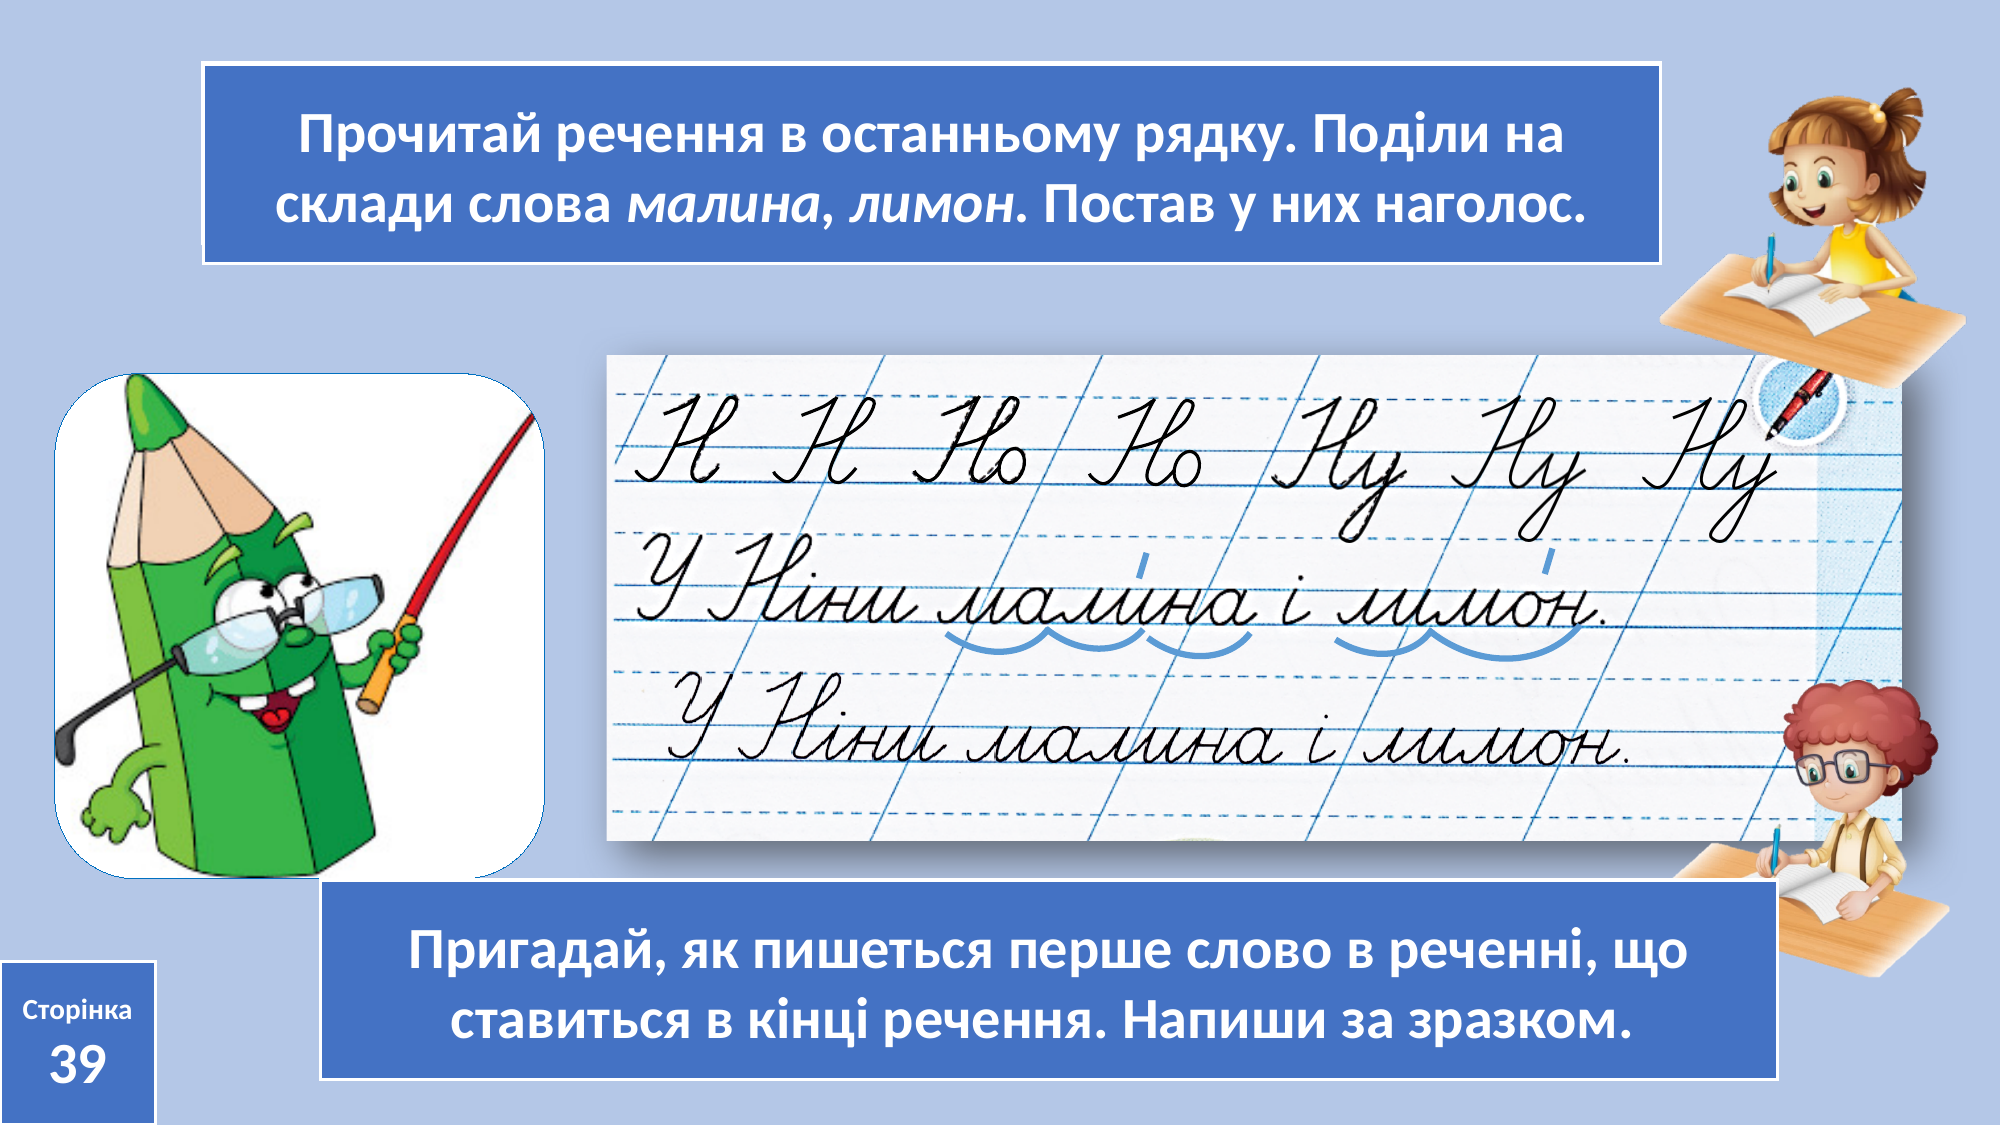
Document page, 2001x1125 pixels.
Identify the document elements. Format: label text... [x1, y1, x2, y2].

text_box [635, 395, 737, 482]
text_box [914, 396, 1024, 484]
picture [54, 373, 545, 879]
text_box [1138, 552, 1147, 579]
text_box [1089, 399, 1199, 487]
picture [606, 87, 1979, 986]
text_box Сторінка 39 [0, 960, 157, 1125]
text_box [1544, 548, 1553, 574]
text_box Пригадай, як пишеться перше слово в реченні, що ставиться в кінці речення. Напиши за зразком. [319, 878, 1779, 1081]
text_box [773, 397, 875, 483]
text_box Прочитай речення в останньому рядку. Поділи на склади слова малина, лимон. Постав у них наголос. [202, 62, 1662, 265]
